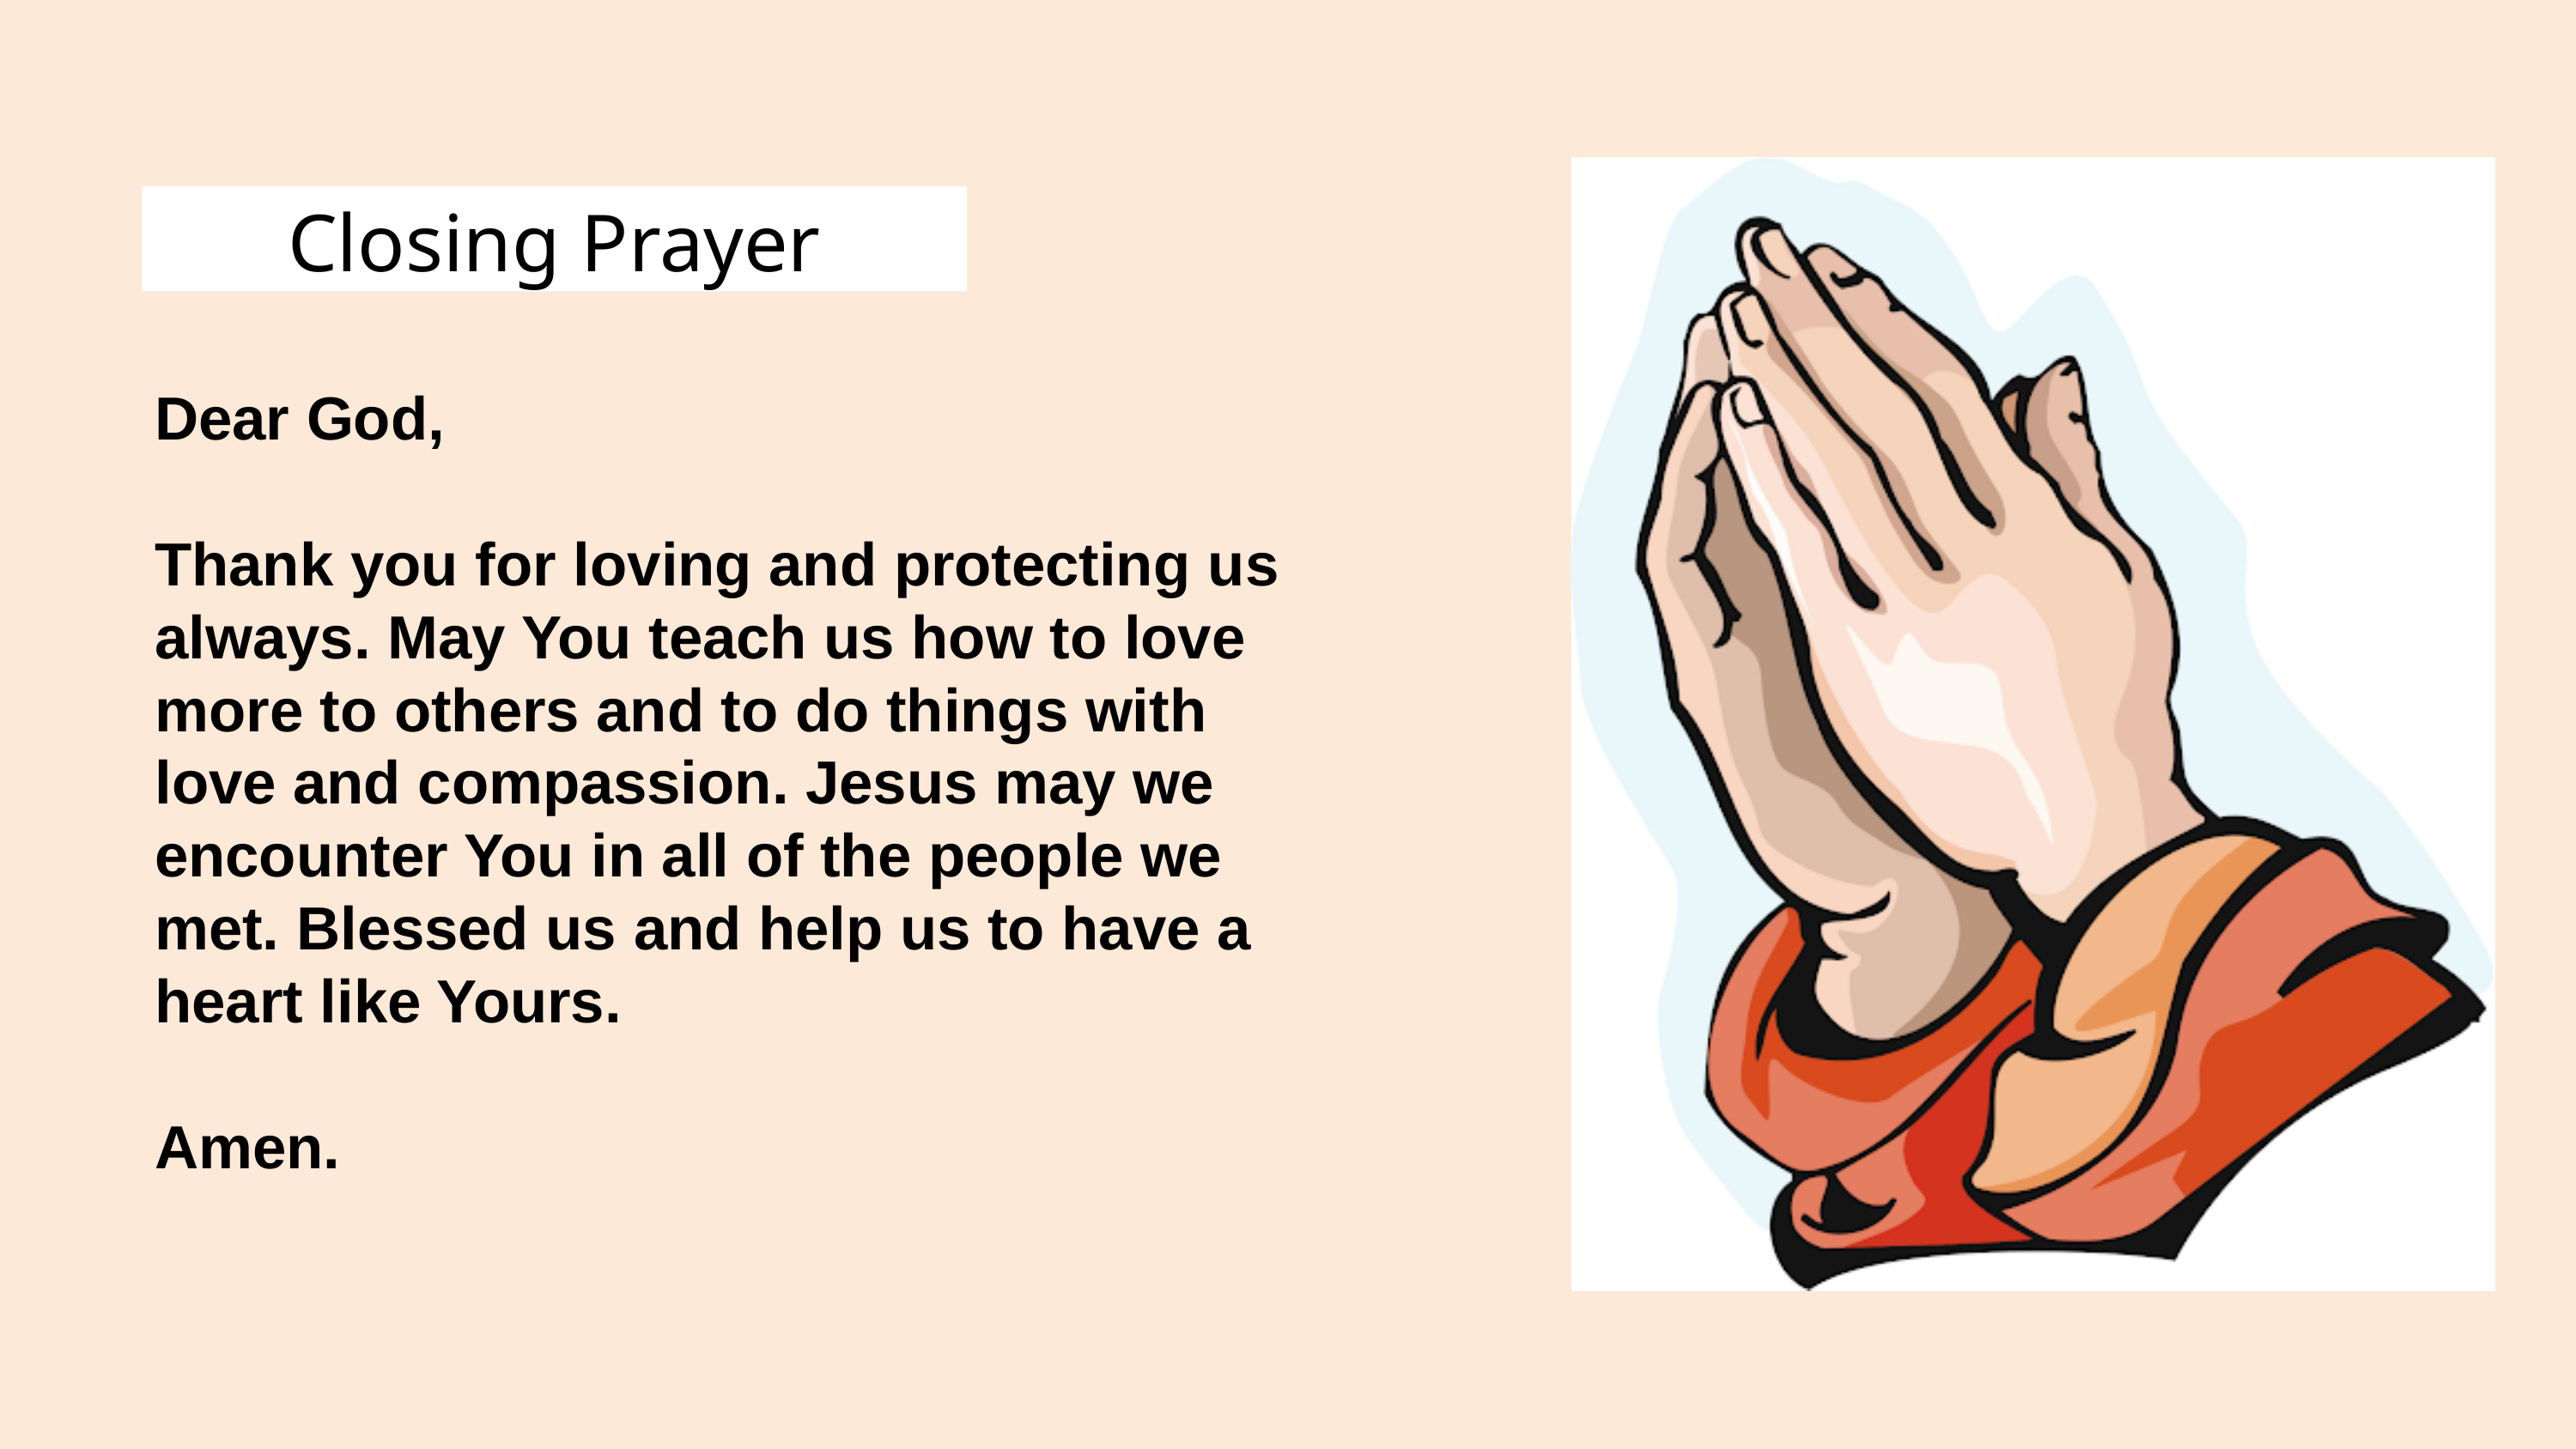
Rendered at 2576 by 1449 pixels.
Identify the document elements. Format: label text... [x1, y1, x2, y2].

picture [1571, 157, 2495, 1291]
text_box Dear God, Thank you for loving and protecting us always. May You teach us how to love more to others and to do things with love and compassion. Jesus may we encounter You in all of the people we met. Blessed us and help us to have a heart like Yours. Amen. [142, 330, 1309, 1229]
text_box Closing Prayer [142, 186, 968, 292]
